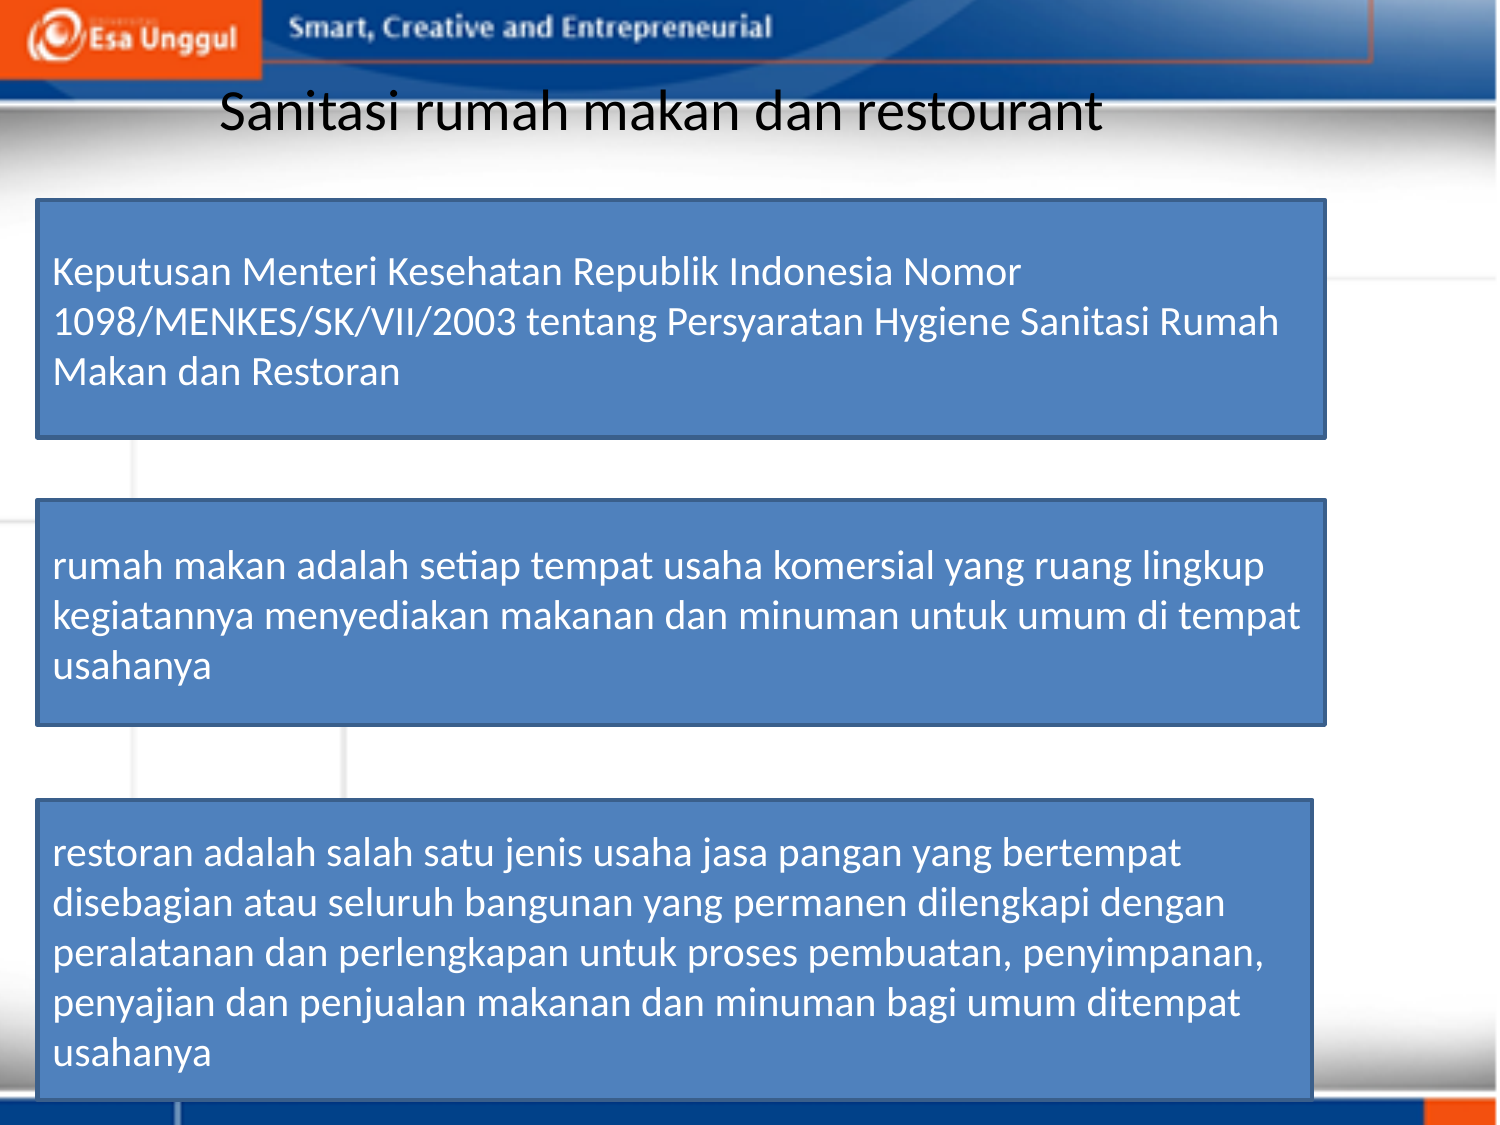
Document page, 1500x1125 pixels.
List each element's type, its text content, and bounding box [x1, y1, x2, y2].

text_box Keputusan Menteri Kesehatan Republik Indonesia Nomor 1098/MENKES/SK/VII/2003 tentang Persyaratan Hygiene Sanitasi Rumah Makan dan Restoran [35, 198, 1327, 440]
text_box restoran adalah salah satu jenis usaha jasa pangan yang bertempat disebagian atau seluruh bangunan yang permanen dilengkapi dengan peralatanan dan perlengkapan untuk proses pembuatan, penyimpanan, penyajian dan penjualan makanan dan minuman bagi umum ditempat usahanya [35, 798, 1314, 1102]
title Sanitasi rumah makan dan restourant [75, 52, 1263, 163]
text_box rumah makan adalah setiap tempat usaha komersial yang ruang lingkup kegiatannya menyediakan makanan dan minuman untuk umum di tempat usahanya [35, 498, 1327, 727]
picture [0, 0, 1500, 1125]
